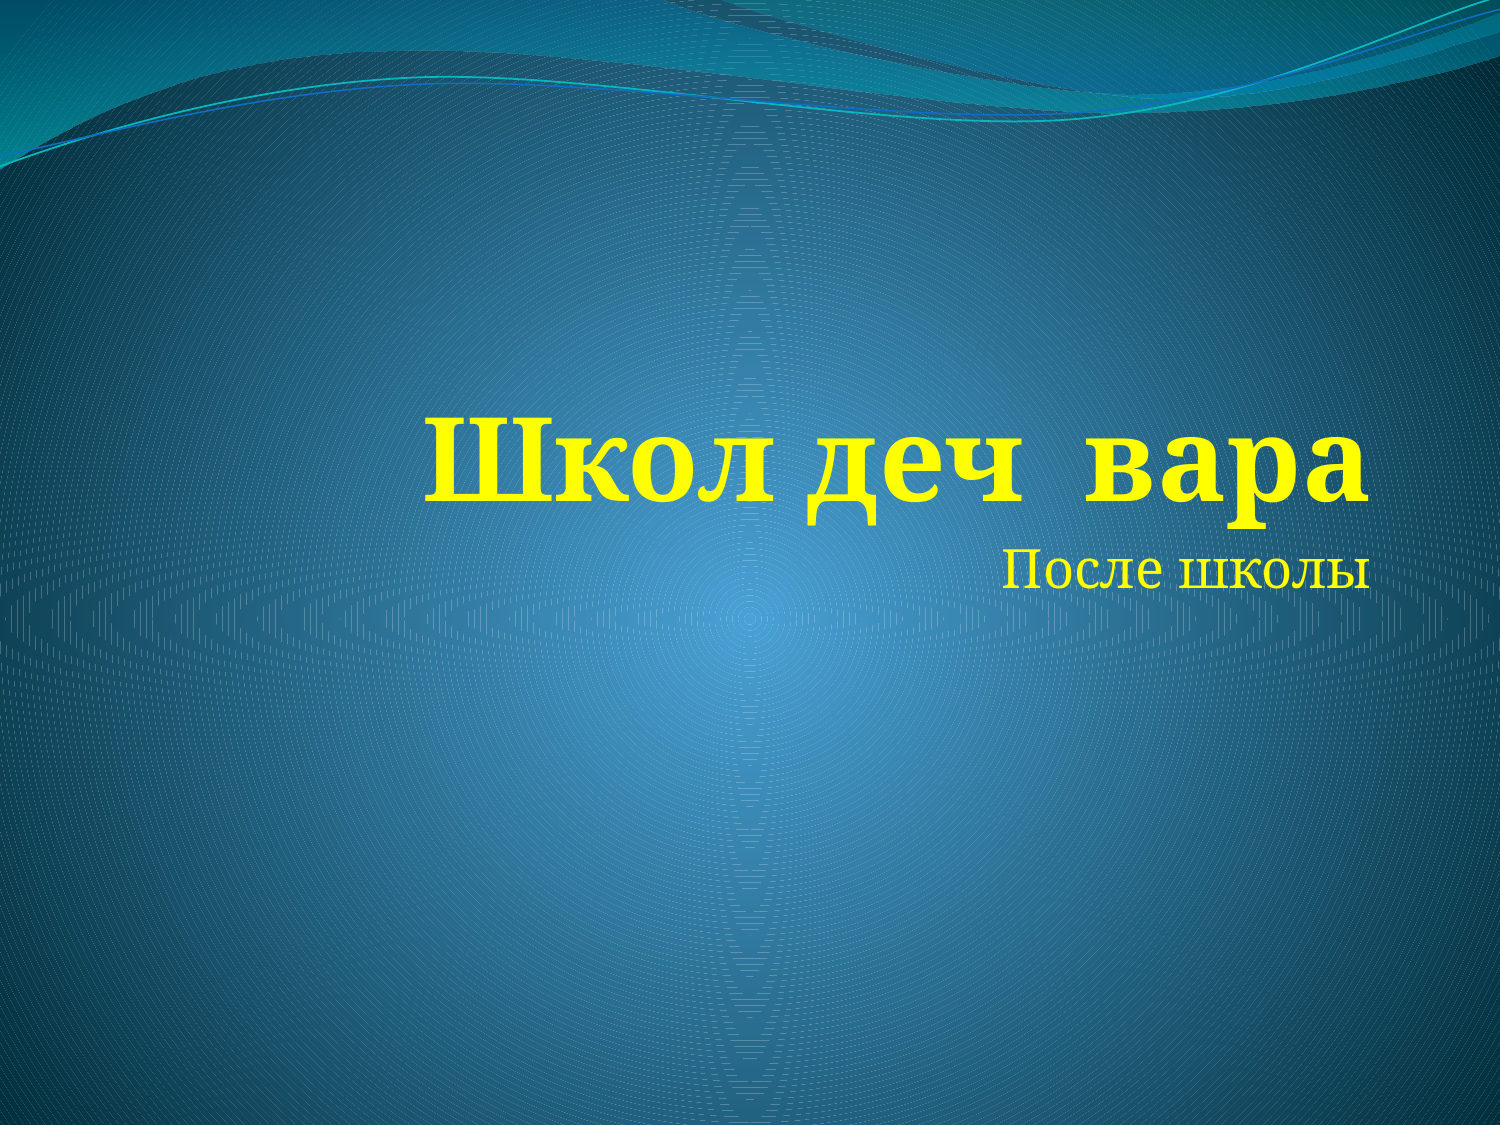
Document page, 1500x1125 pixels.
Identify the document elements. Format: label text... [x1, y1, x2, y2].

subtitle После школы [93, 527, 1383, 815]
title Школ деч вара [87, 224, 1376, 525]
